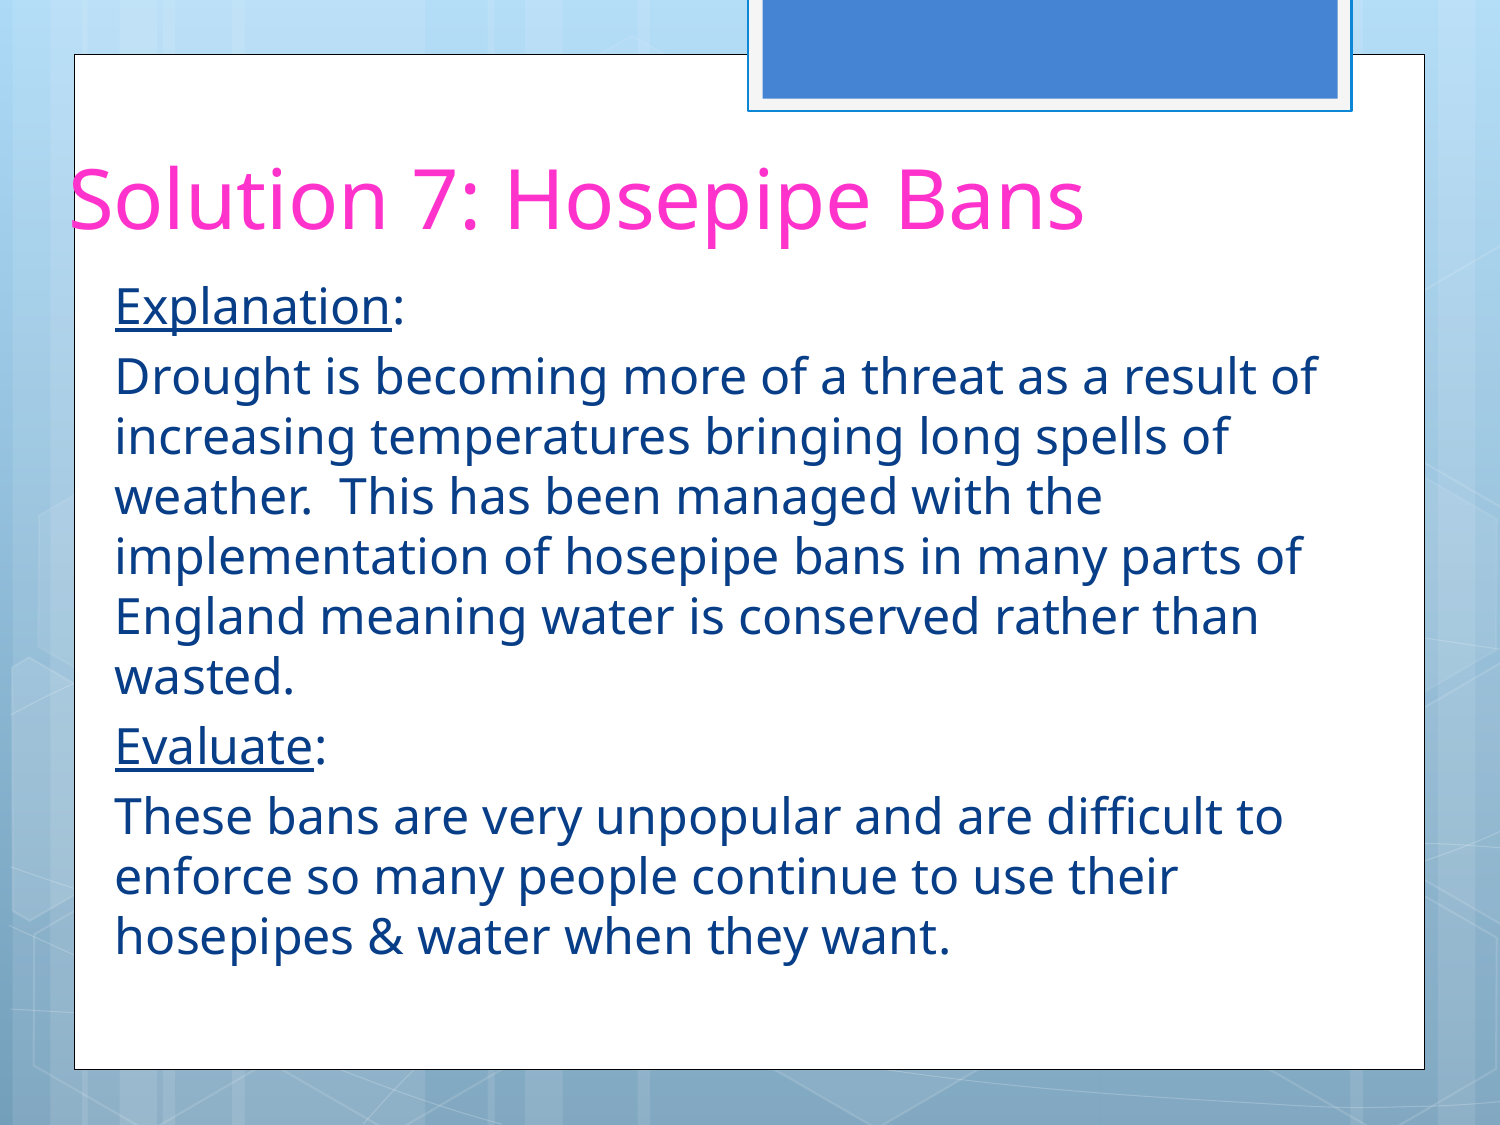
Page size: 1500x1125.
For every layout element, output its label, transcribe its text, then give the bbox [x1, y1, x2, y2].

list Explanation: Drought is becoming more of a threat as a result of increasing temperatures bringing long spells of weather. This has been managed with the implementation of hosepipe bans in many parts of England meaning water is conserved rather than wasted. Evaluate: These bans are very unpopular and are difficult to enforce so many people continue to use their hosepipes & water when they want. [88, 267, 1376, 1059]
title Solution 7: Hosepipe Bans [53, 42, 1277, 254]
